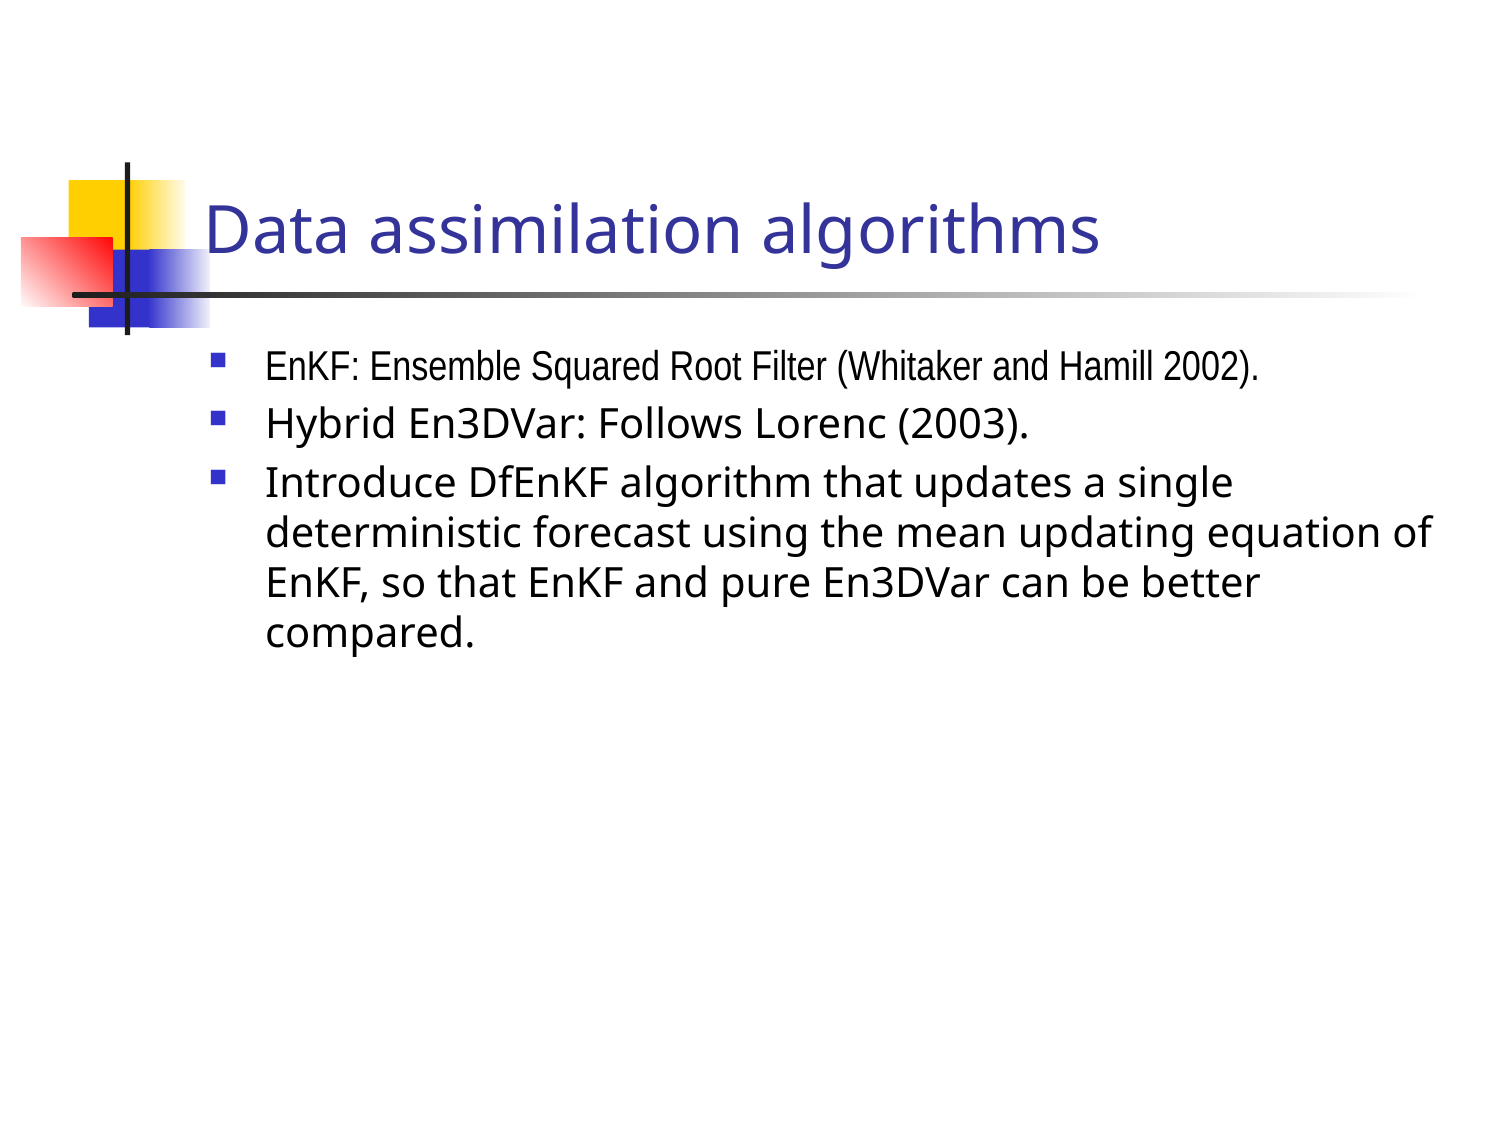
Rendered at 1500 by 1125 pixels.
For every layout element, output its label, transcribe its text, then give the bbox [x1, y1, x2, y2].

list EnKF: Ensemble Squared Root Filter (Whitaker and Hamill 2002). Hybrid En3DVar: Follows Lorenc (2003). Introduce DfEnKF algorithm that updates a single deterministic forecast using the mean updating equation of EnKF, so that EnKF and pure En3DVar can be better compared. [193, 331, 1469, 1006]
title Data assimilation algorithms [188, 35, 1468, 275]
